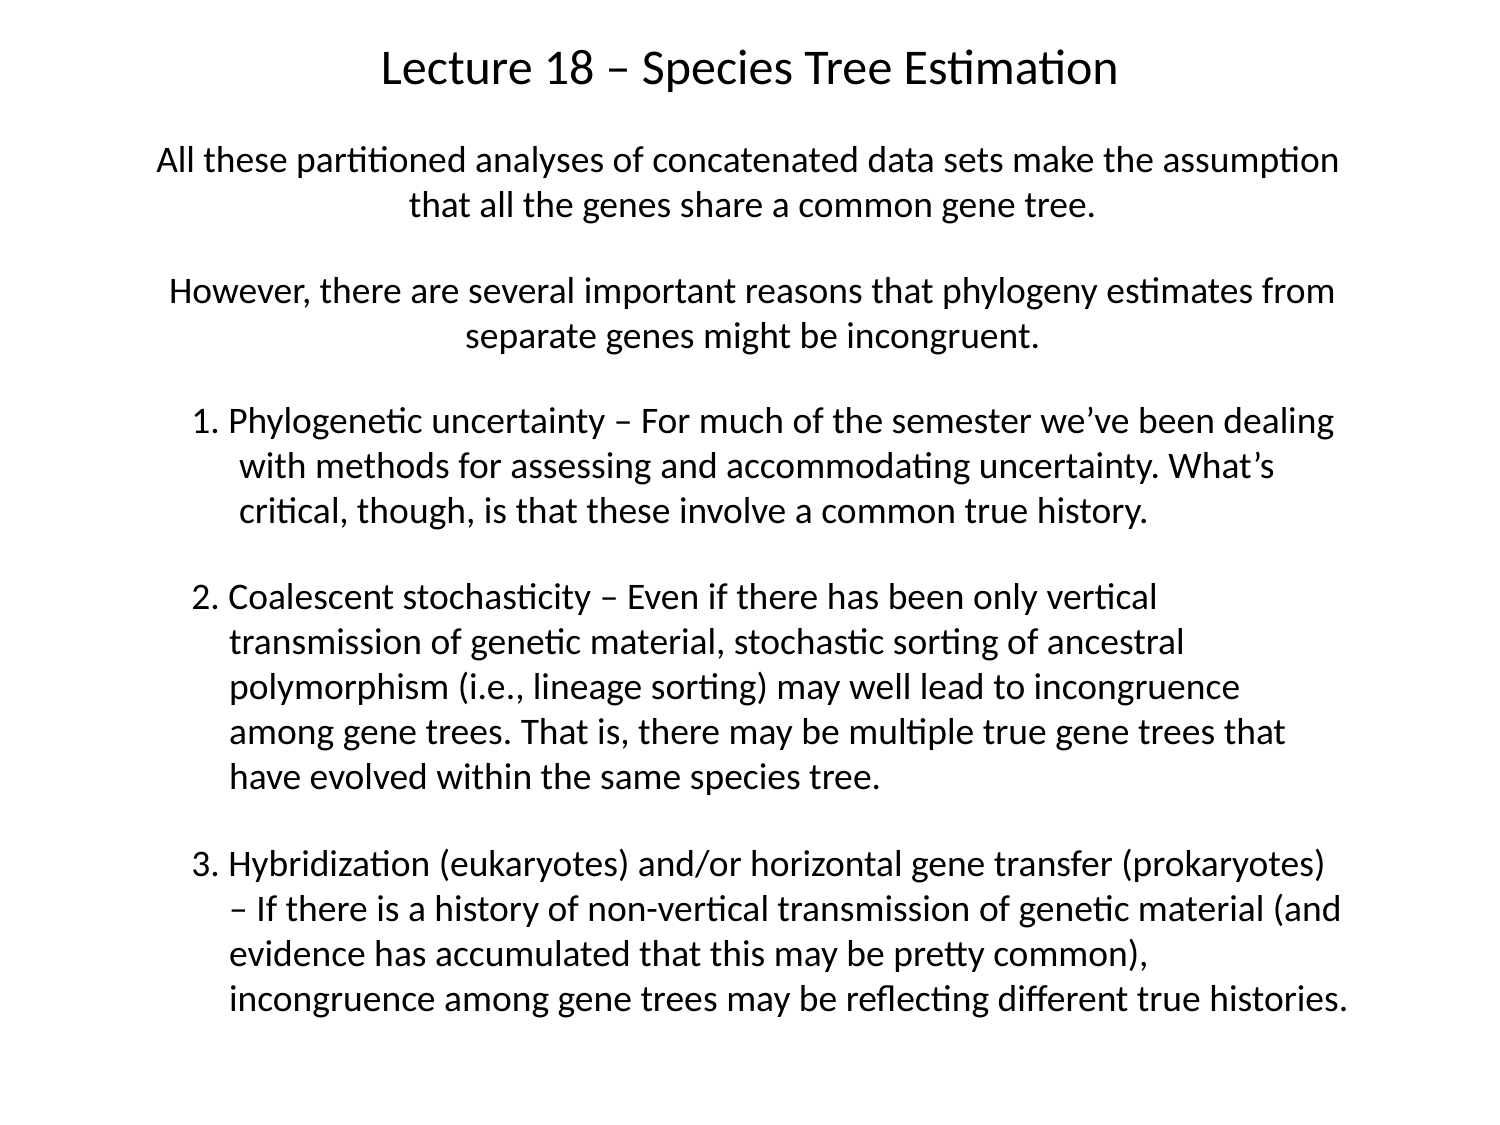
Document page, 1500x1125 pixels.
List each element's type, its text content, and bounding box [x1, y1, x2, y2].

text_box Lecture 18 – Species Tree Estimation [365, 27, 1134, 103]
text_box All these partitioned analyses of concatenated data sets make the assumption that all the genes share a common gene tree. [141, 127, 1365, 233]
text_box 1. Phylogenetic uncertainty – For much of the semester we’ve been dealing with methods for assessing and accommodating uncertainty. What’s critical, though, is that these involve a common true history. [176, 388, 1368, 539]
text_box 2. Coalescent stochasticity – Even if there has been only vertical transmission of genetic material, stochastic sorting of ancestral polymorphism (i.e., lineage sorting) may well lead to incongruence among gene trees. That is, there may be multiple true gene trees that have evolved within the same species tree. [176, 564, 1368, 805]
text_box However, there are several important reasons that phylogeny estimates from separate genes might be incongruent. [138, 258, 1368, 364]
text_box 3. Hybridization (eukaryotes) and/or horizontal gene transfer (prokaryotes) – If there is a history of non-vertical transmission of genetic material (and evidence has accumulated that this may be pretty common), incongruence among gene trees may be reflecting different true histories. [176, 831, 1368, 1027]
